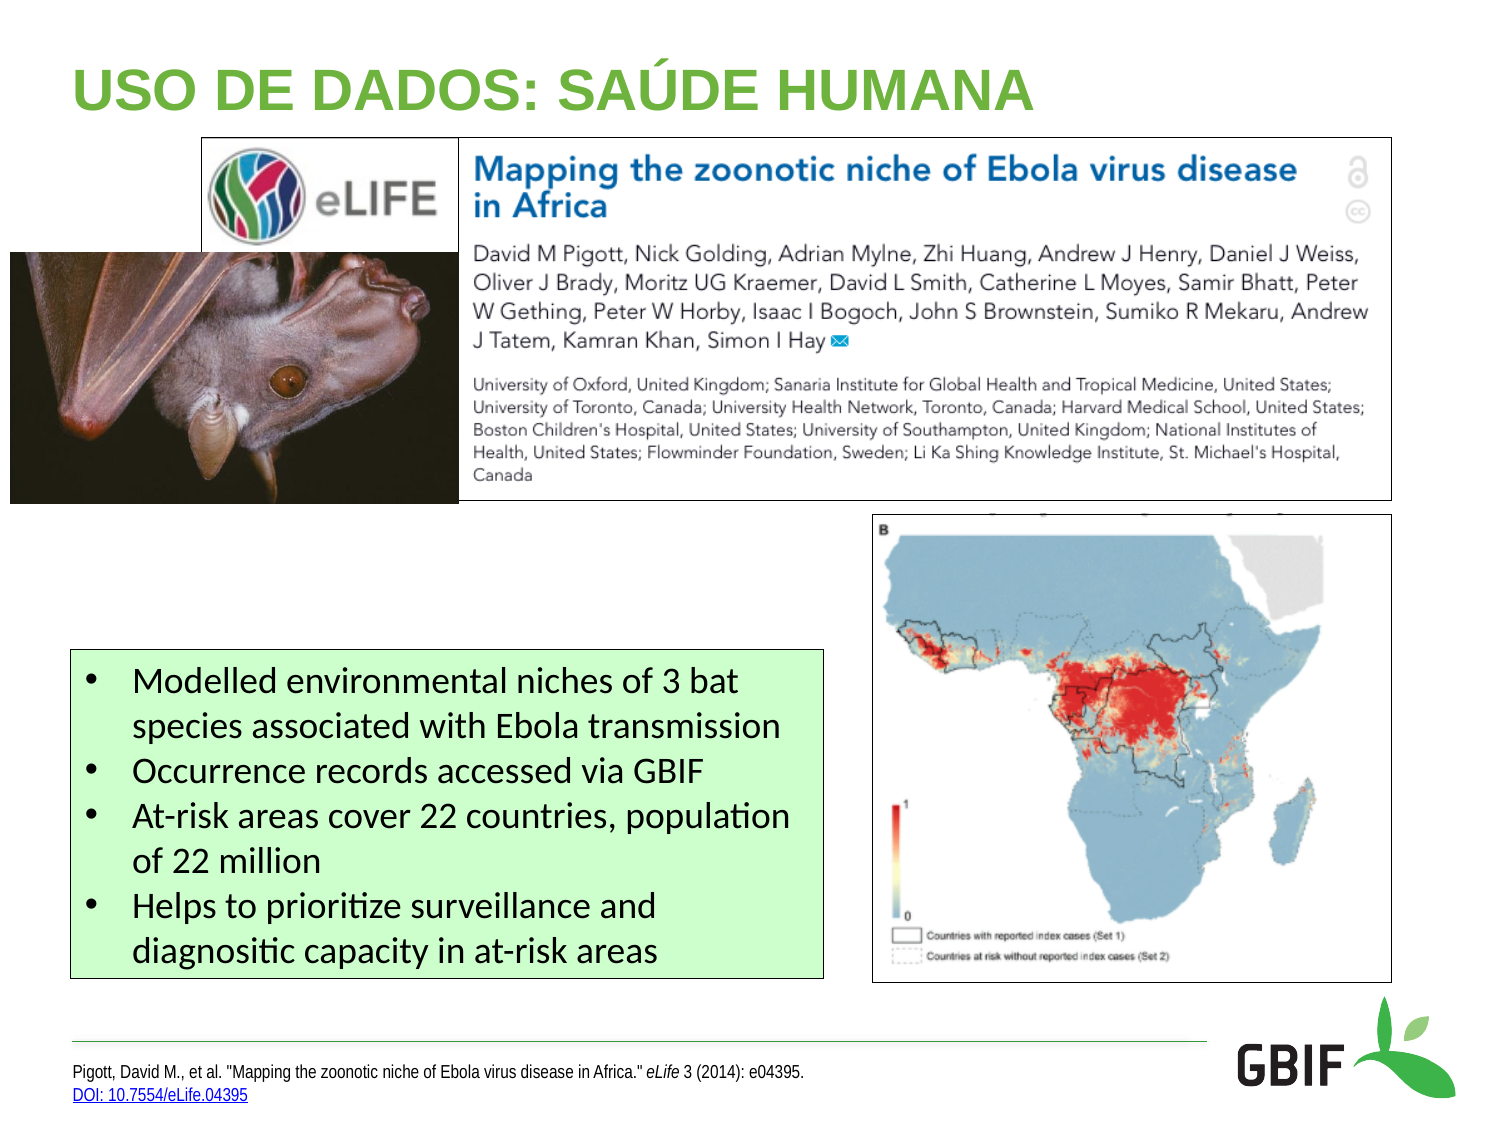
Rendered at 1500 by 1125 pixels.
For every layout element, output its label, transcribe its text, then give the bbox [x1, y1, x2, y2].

title Uso de dados: saÚde humana [0, 45, 1423, 138]
picture [872, 513, 1472, 1115]
picture [10, 137, 1392, 504]
list Pigott, David M., et al. "Mapping the zoonotic niche of Ebola virus disease in Africa." eLife 3 (2014): e04395. DOI: 10.7554/eLife.04395 [72, 1051, 824, 1114]
text_box Modelled environmental niches of 3 bat species associated with Ebola transmission Occurrence records accessed via GBIF At-risk areas cover 22 countries, population of 22 million Helps to prioritize surveillance and diagnositic capacity in at-risk areas [70, 649, 824, 979]
